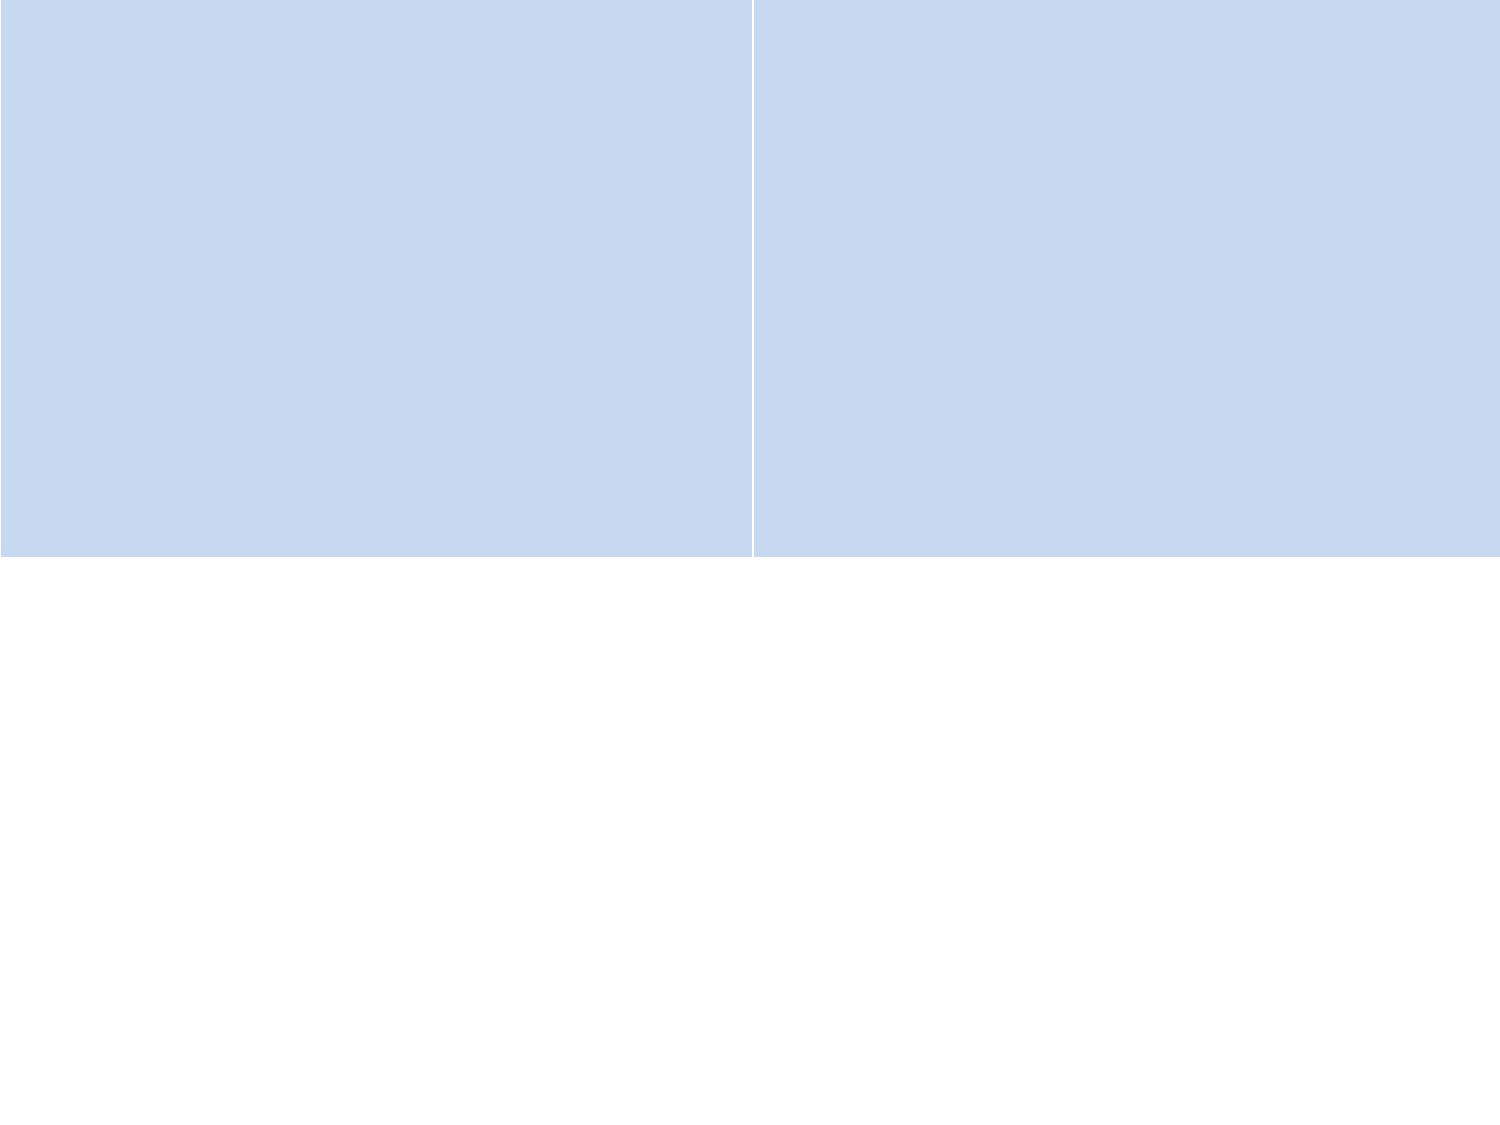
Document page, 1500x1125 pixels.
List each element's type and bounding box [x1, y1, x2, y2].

table_header [754, 0, 1500, 557]
table_header [1, 0, 752, 557]
